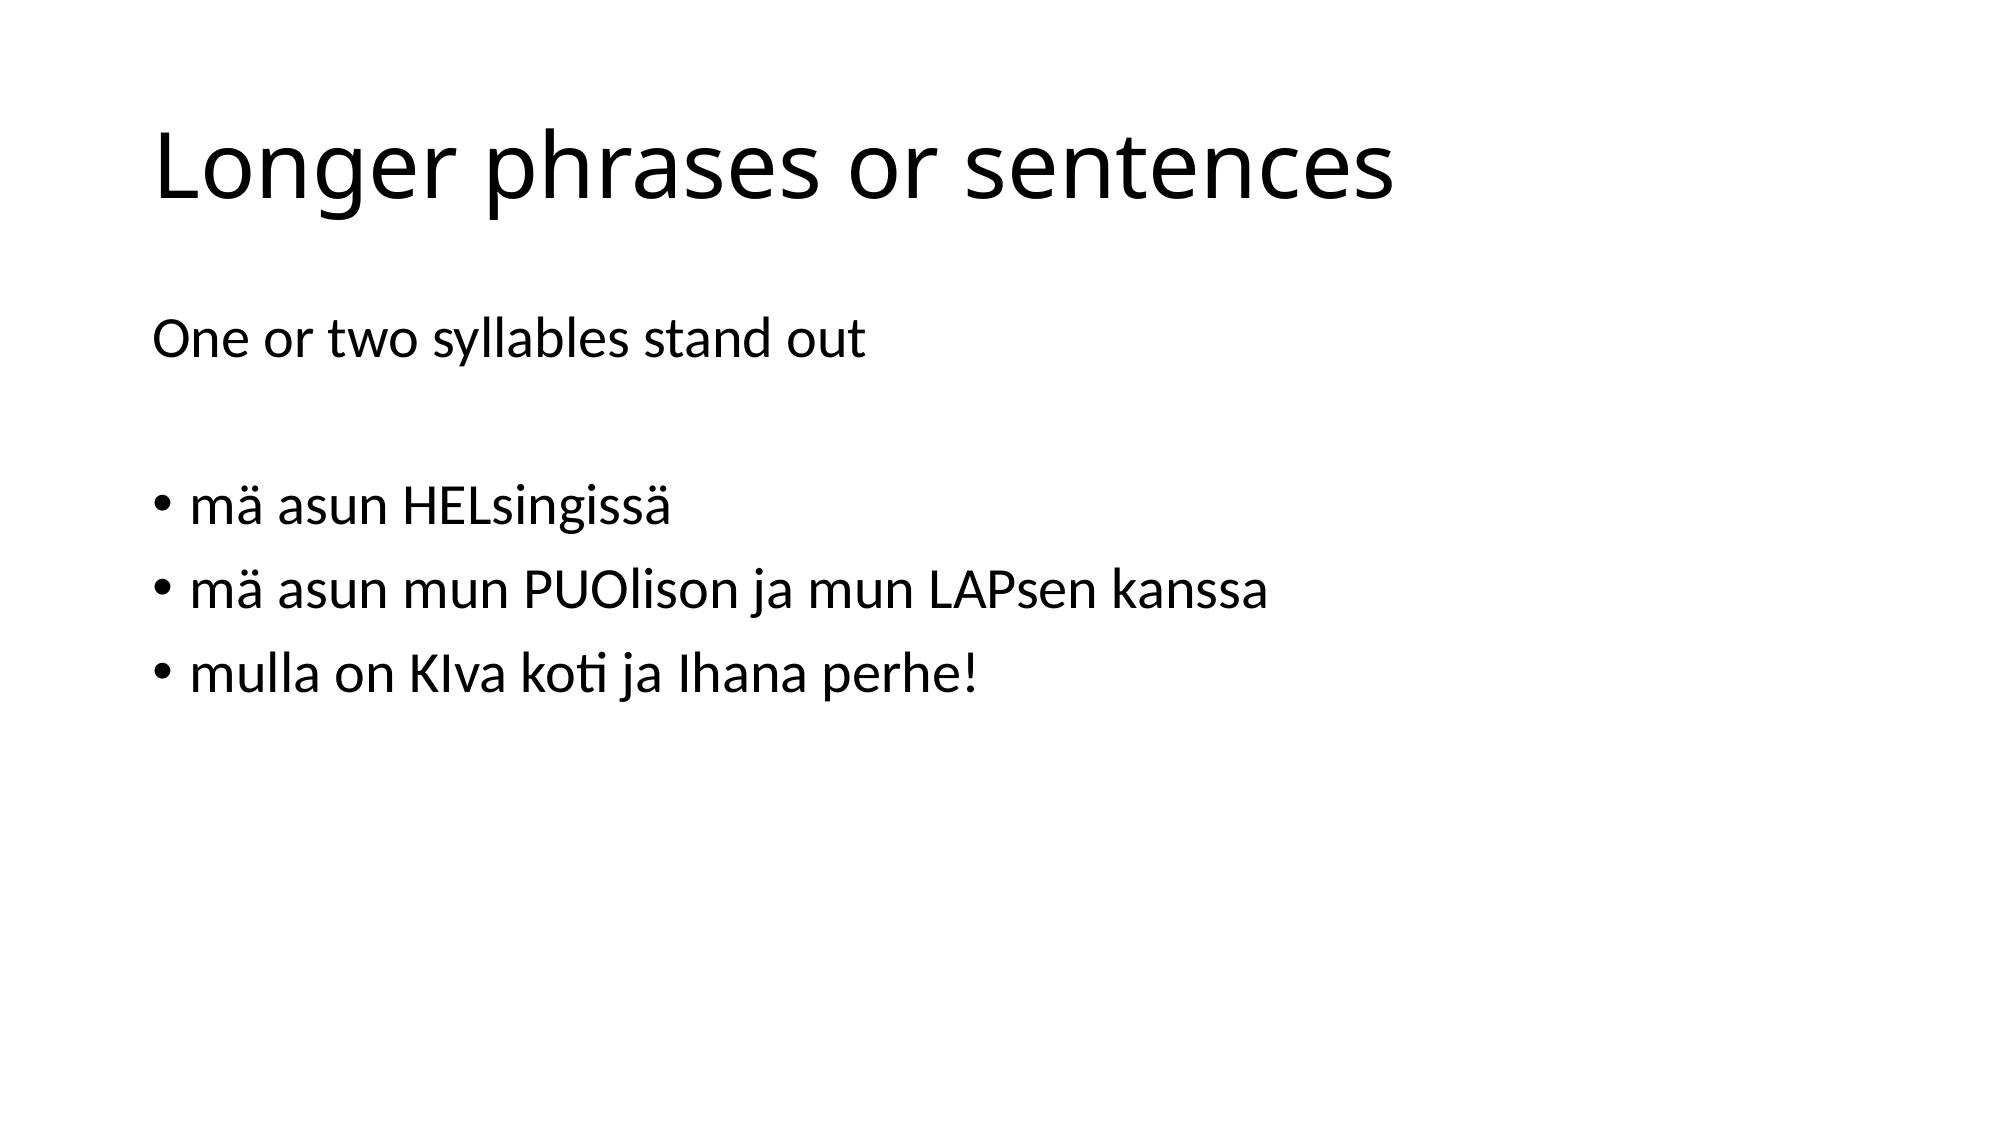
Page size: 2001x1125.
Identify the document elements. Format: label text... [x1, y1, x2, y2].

title Longer phrases or sentences [137, 59, 1863, 278]
list One or two syllables stand out mä asun HELsingissä mä asun mun PUOlison ja mun LAPsen kanssa mulla on KIva koti ja Ihana perhe! [137, 299, 1863, 1014]
